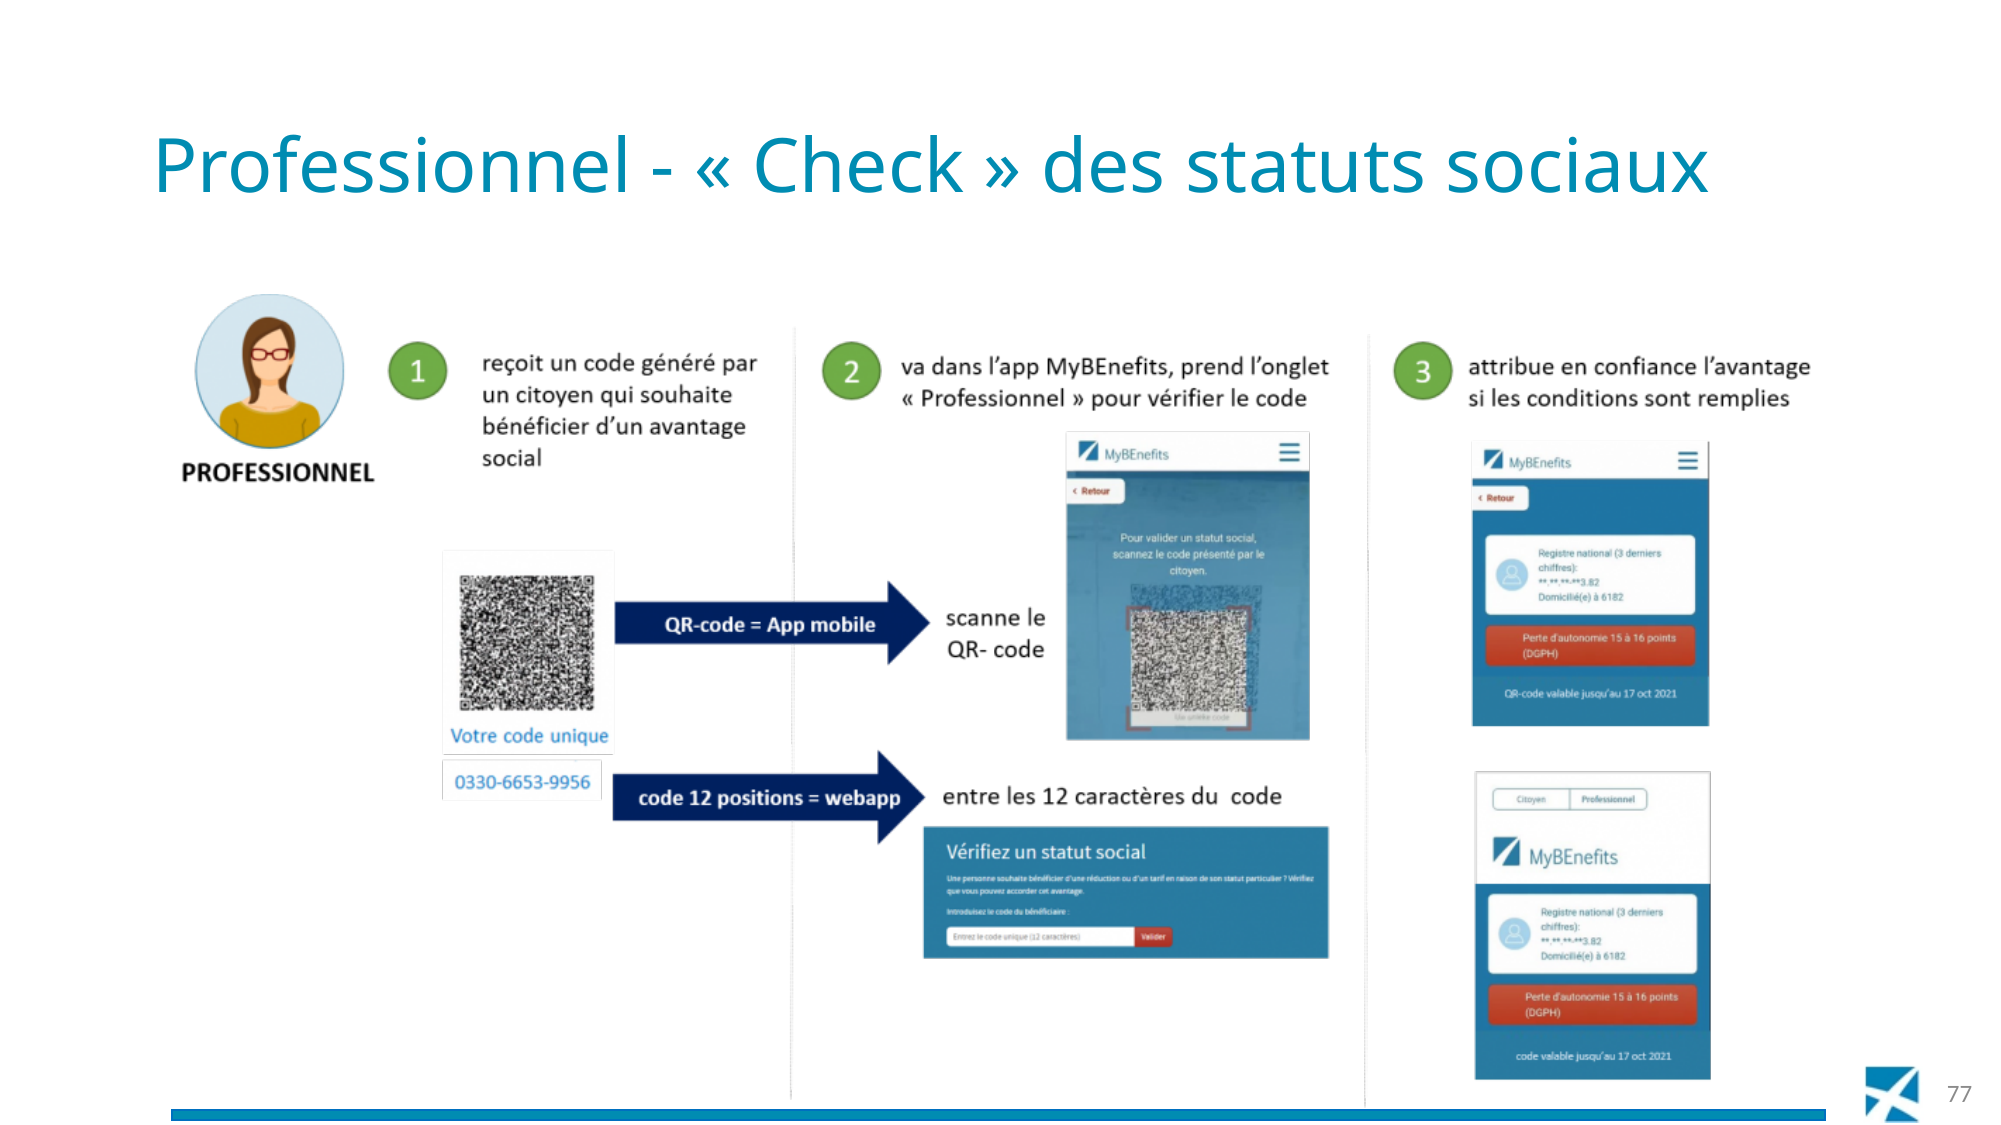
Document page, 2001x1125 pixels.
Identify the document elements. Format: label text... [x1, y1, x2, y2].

picture [164, 294, 1853, 1108]
title Professionnel - « Check » des statuts sociaux [137, 59, 1863, 278]
picture [1863, 1064, 1924, 1123]
